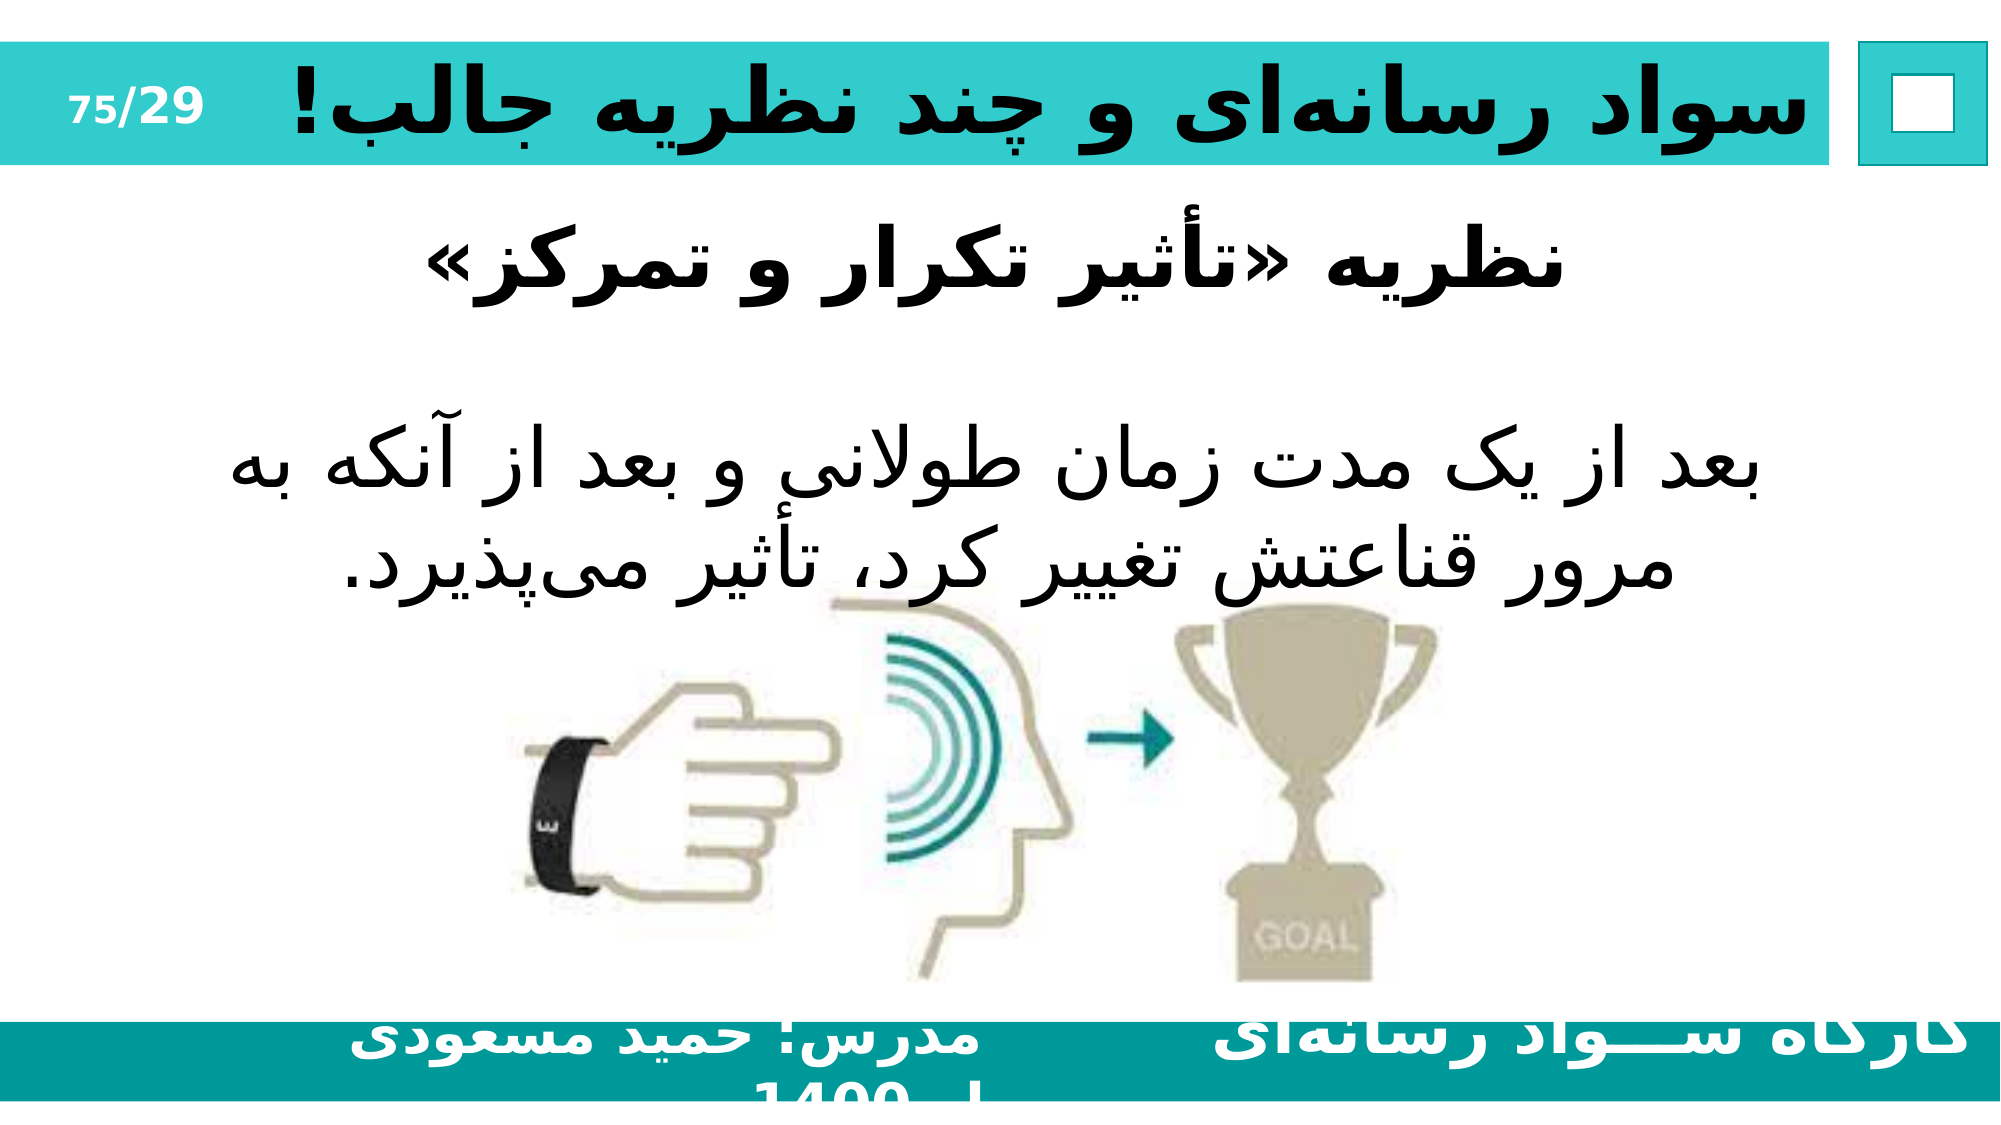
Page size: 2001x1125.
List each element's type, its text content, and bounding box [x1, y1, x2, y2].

text_box نظریه «تأثیر تکرار و تمرکز» بعد از یک مدت زمان طولانی و بعد از آنکه به مرور قناعتش تغییر کرد، تأثیر می‌پذیرد. [162, 196, 1829, 612]
title سواد رسانه‌ای و چند نظریه جالب! [0, 41, 1830, 166]
picture [506, 581, 1457, 994]
slide_number 29/75 [19, 73, 255, 134]
